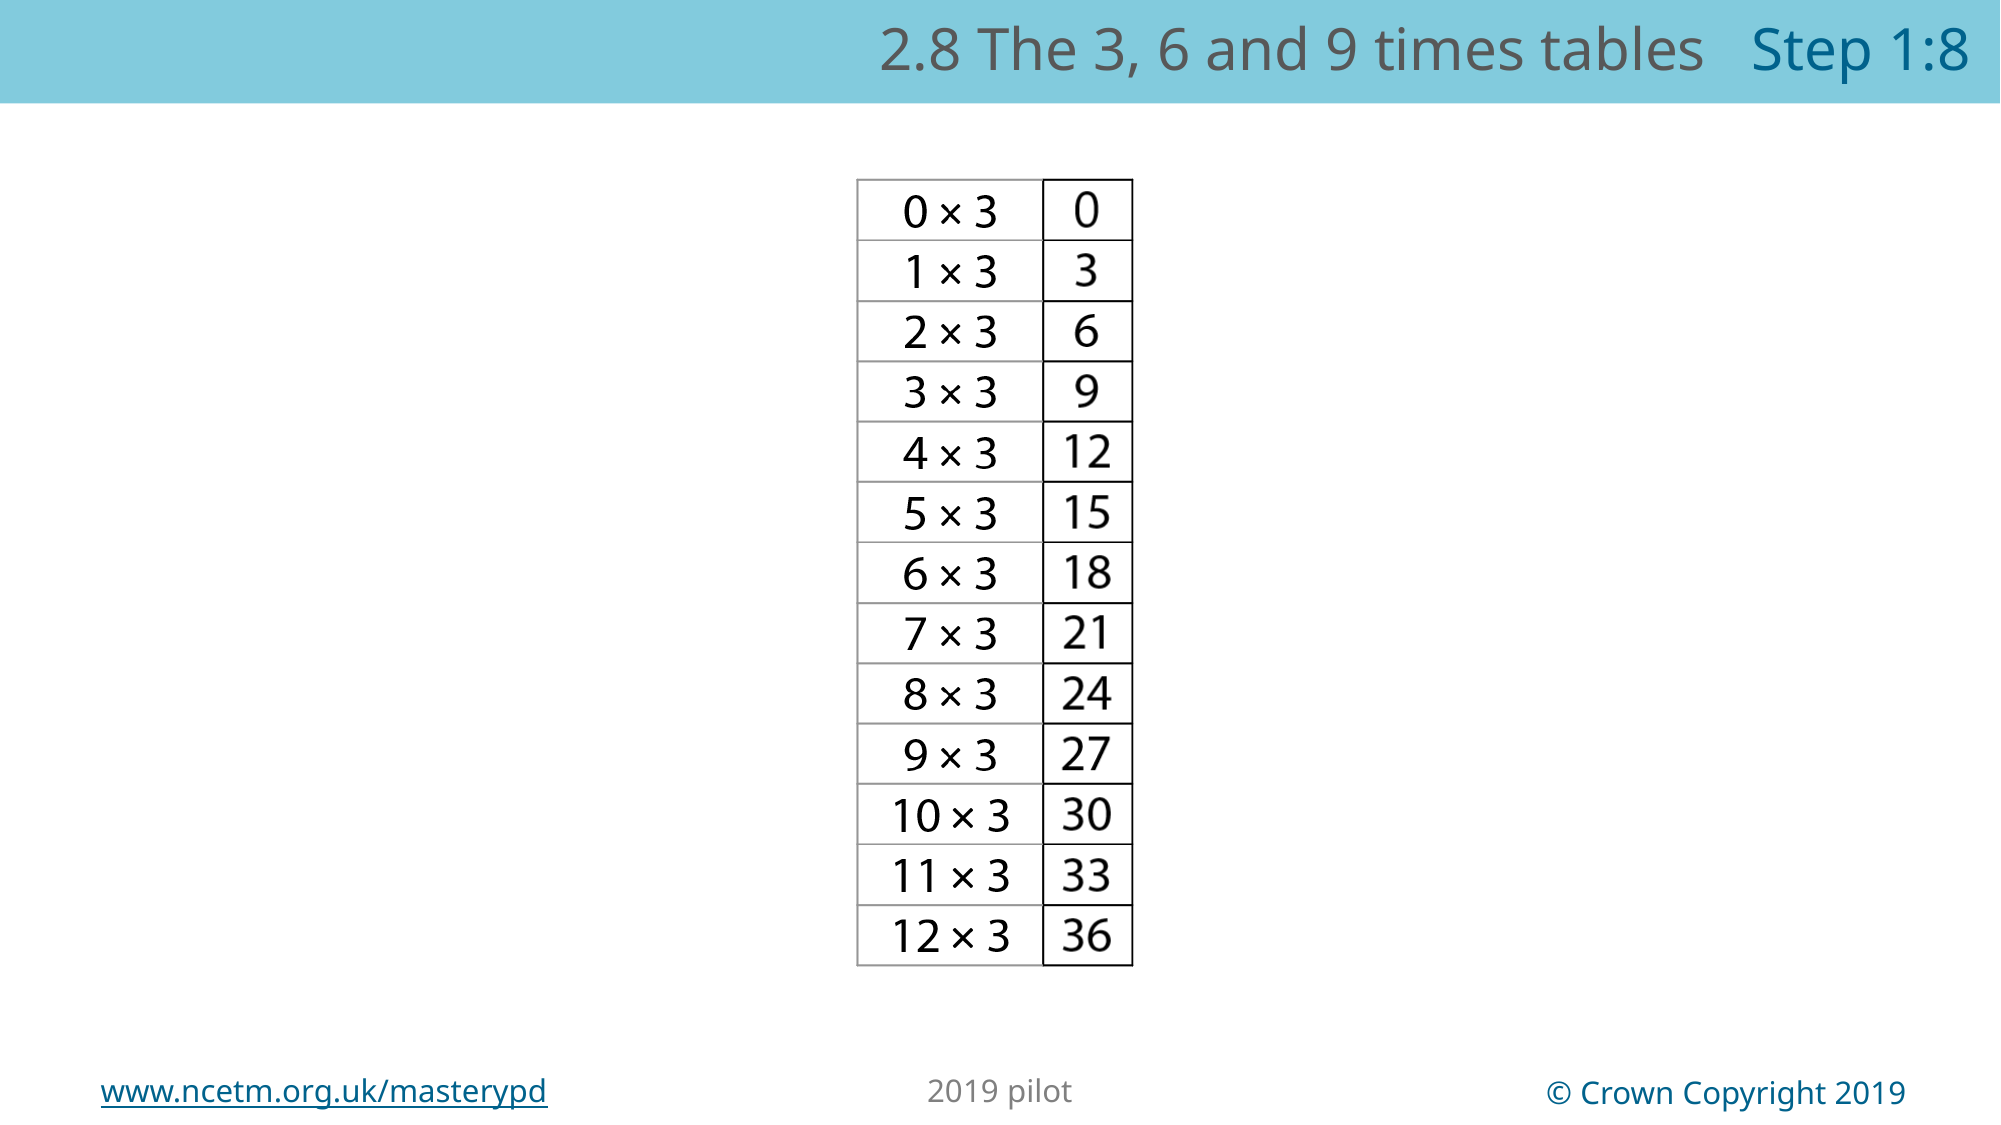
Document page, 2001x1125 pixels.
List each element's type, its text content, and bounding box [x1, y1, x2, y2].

list 2.8 The 3, 6 and 9 times tables Step 1:8 [0, 0, 2000, 104]
picture [856, 163, 1144, 995]
